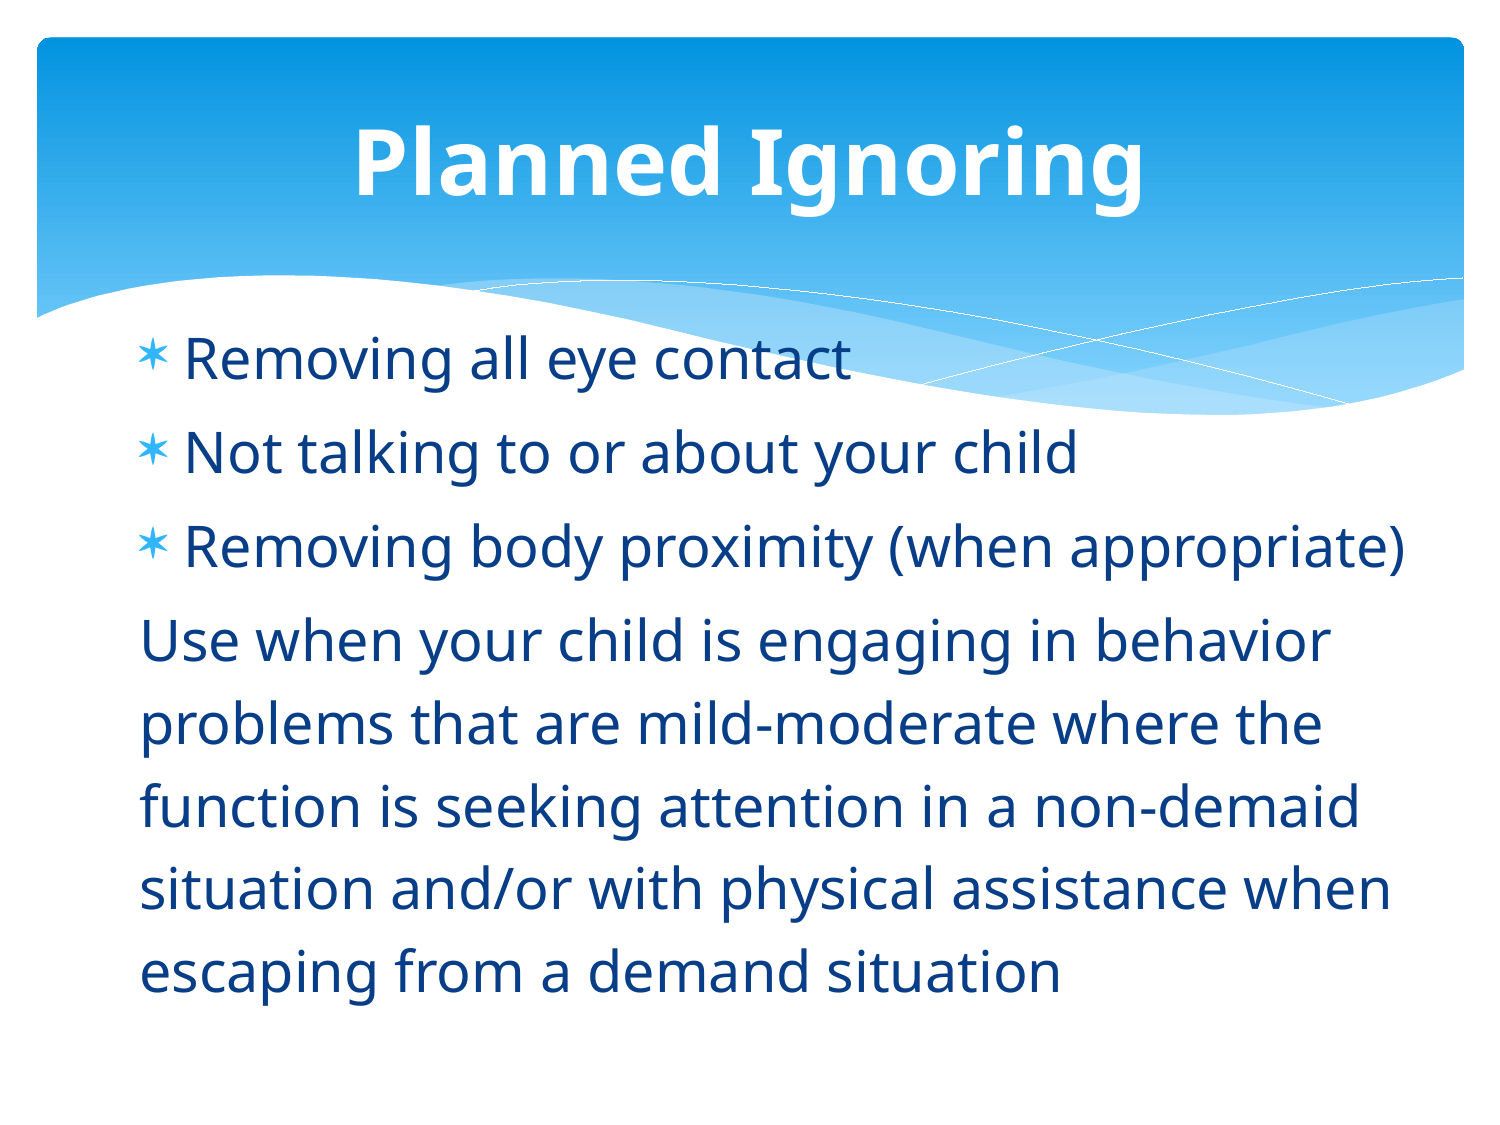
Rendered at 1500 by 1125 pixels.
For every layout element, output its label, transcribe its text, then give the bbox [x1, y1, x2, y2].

list Removing all eye contact Not talking to or about your child Removing body proximity (when appropriate) Use when your child is engaging in behavior problems that are mild-moderate where the function is seeking attention in a non-demaid situation and/or with physical assistance when escaping from a demand situation [75, 300, 1463, 1075]
title Planned Ignoring [75, 55, 1425, 261]
